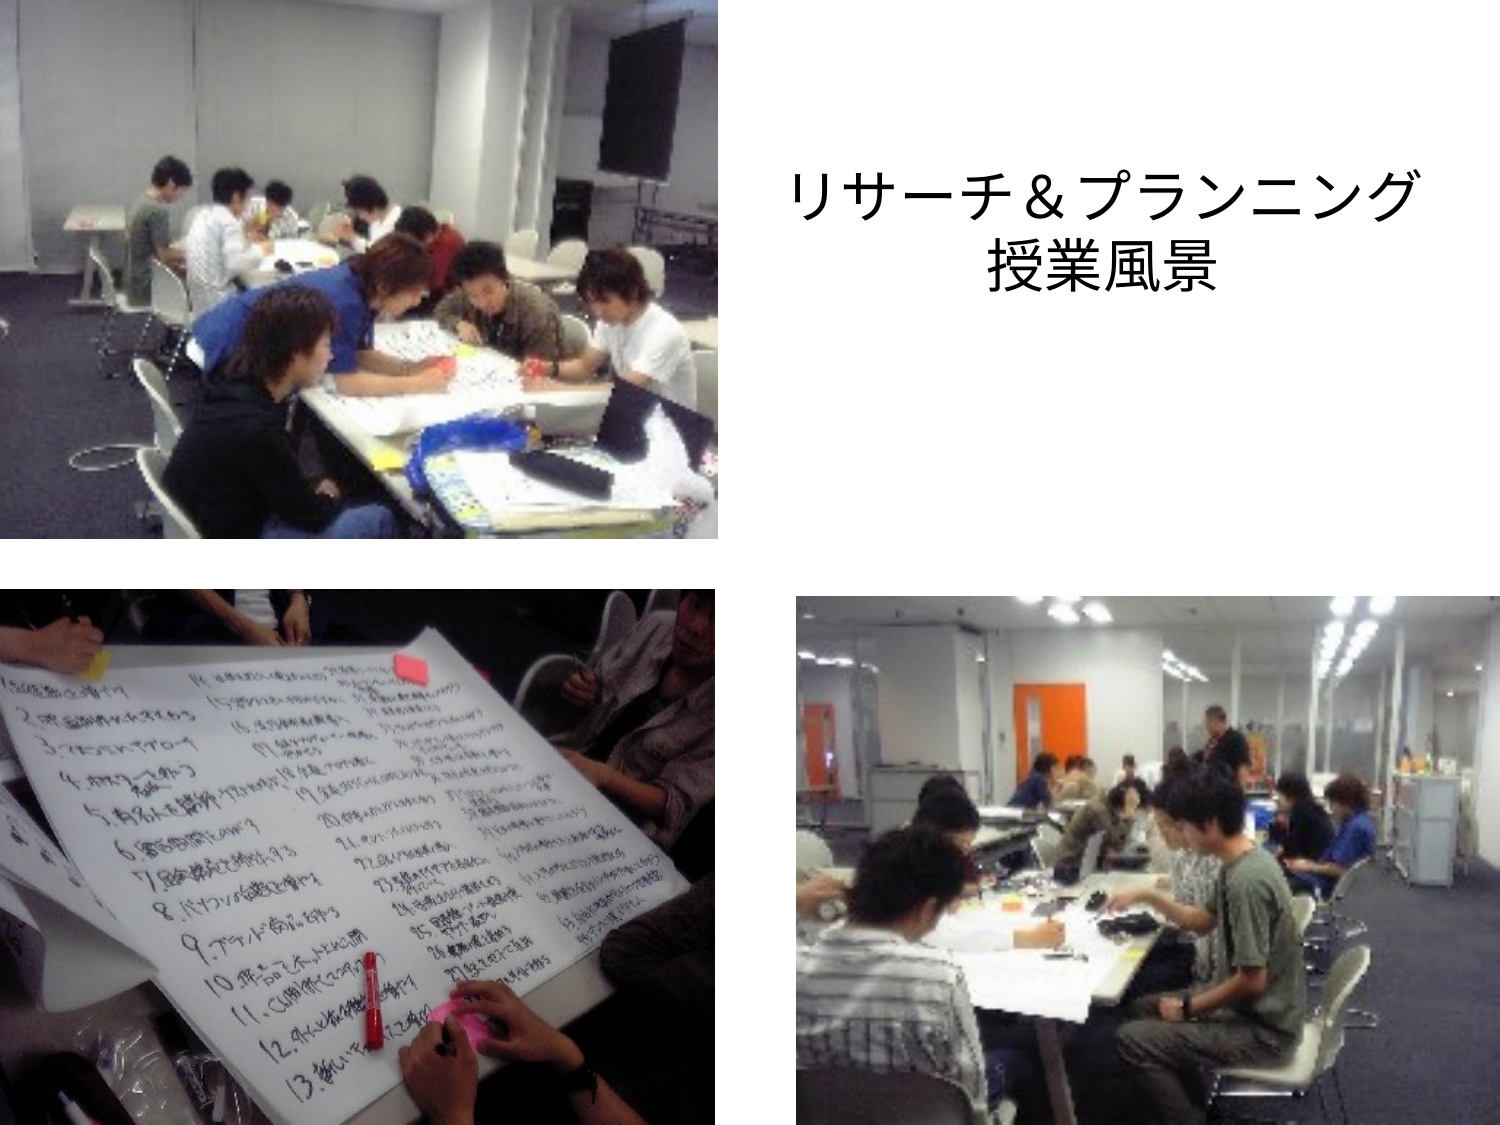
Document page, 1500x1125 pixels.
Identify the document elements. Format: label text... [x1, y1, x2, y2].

picture [796, 596, 1500, 1125]
picture [0, 589, 716, 1125]
picture [0, 0, 718, 540]
text_box リサーチ＆プランニング 授業風景 [767, 152, 1439, 307]
